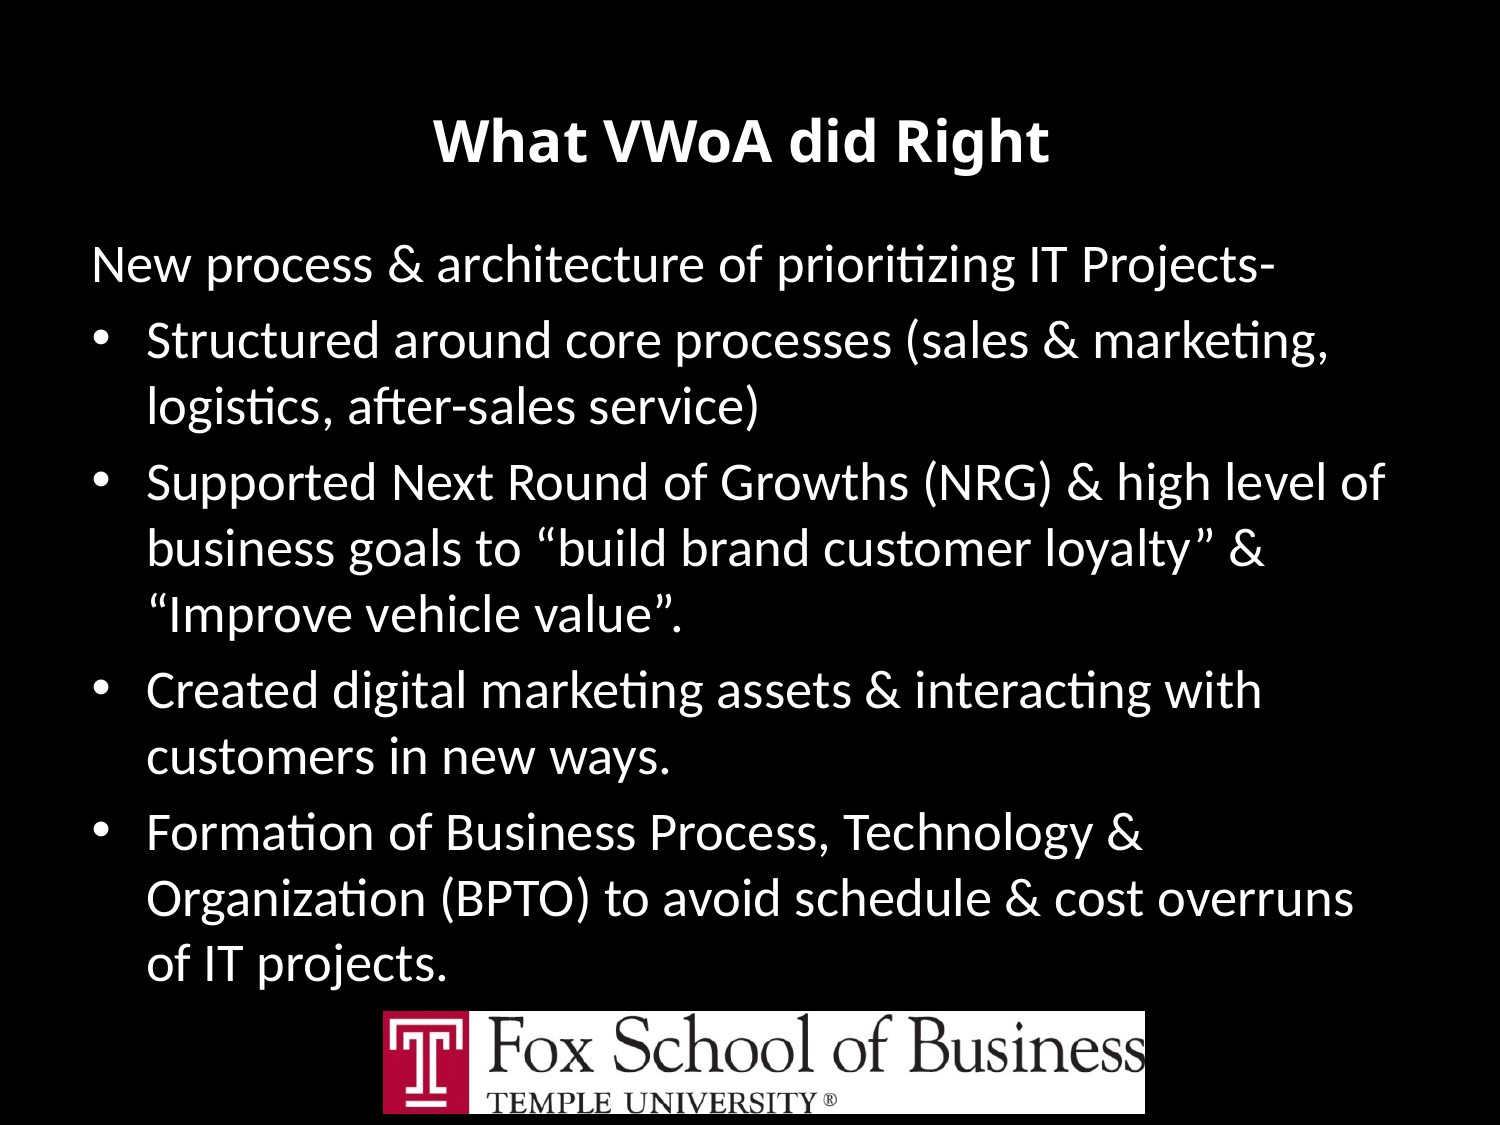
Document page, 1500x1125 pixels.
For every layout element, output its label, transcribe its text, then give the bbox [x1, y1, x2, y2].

list New process & architecture of prioritizing IT Projects- Structured around core processes (sales & marketing, logistics, after-sales service) Supported Next Round of Growths (NRG) & high level of business goals to “build brand customer loyalty” & “Improve vehicle value”. Created digital marketing assets & interacting with customers in new ways. Formation of Business Process, Technology & Organization (BPTO) to avoid schedule & cost overruns of IT projects. [76, 219, 1427, 1005]
picture [383, 1011, 1145, 1114]
title What VWoA did Right [75, 45, 1425, 233]
